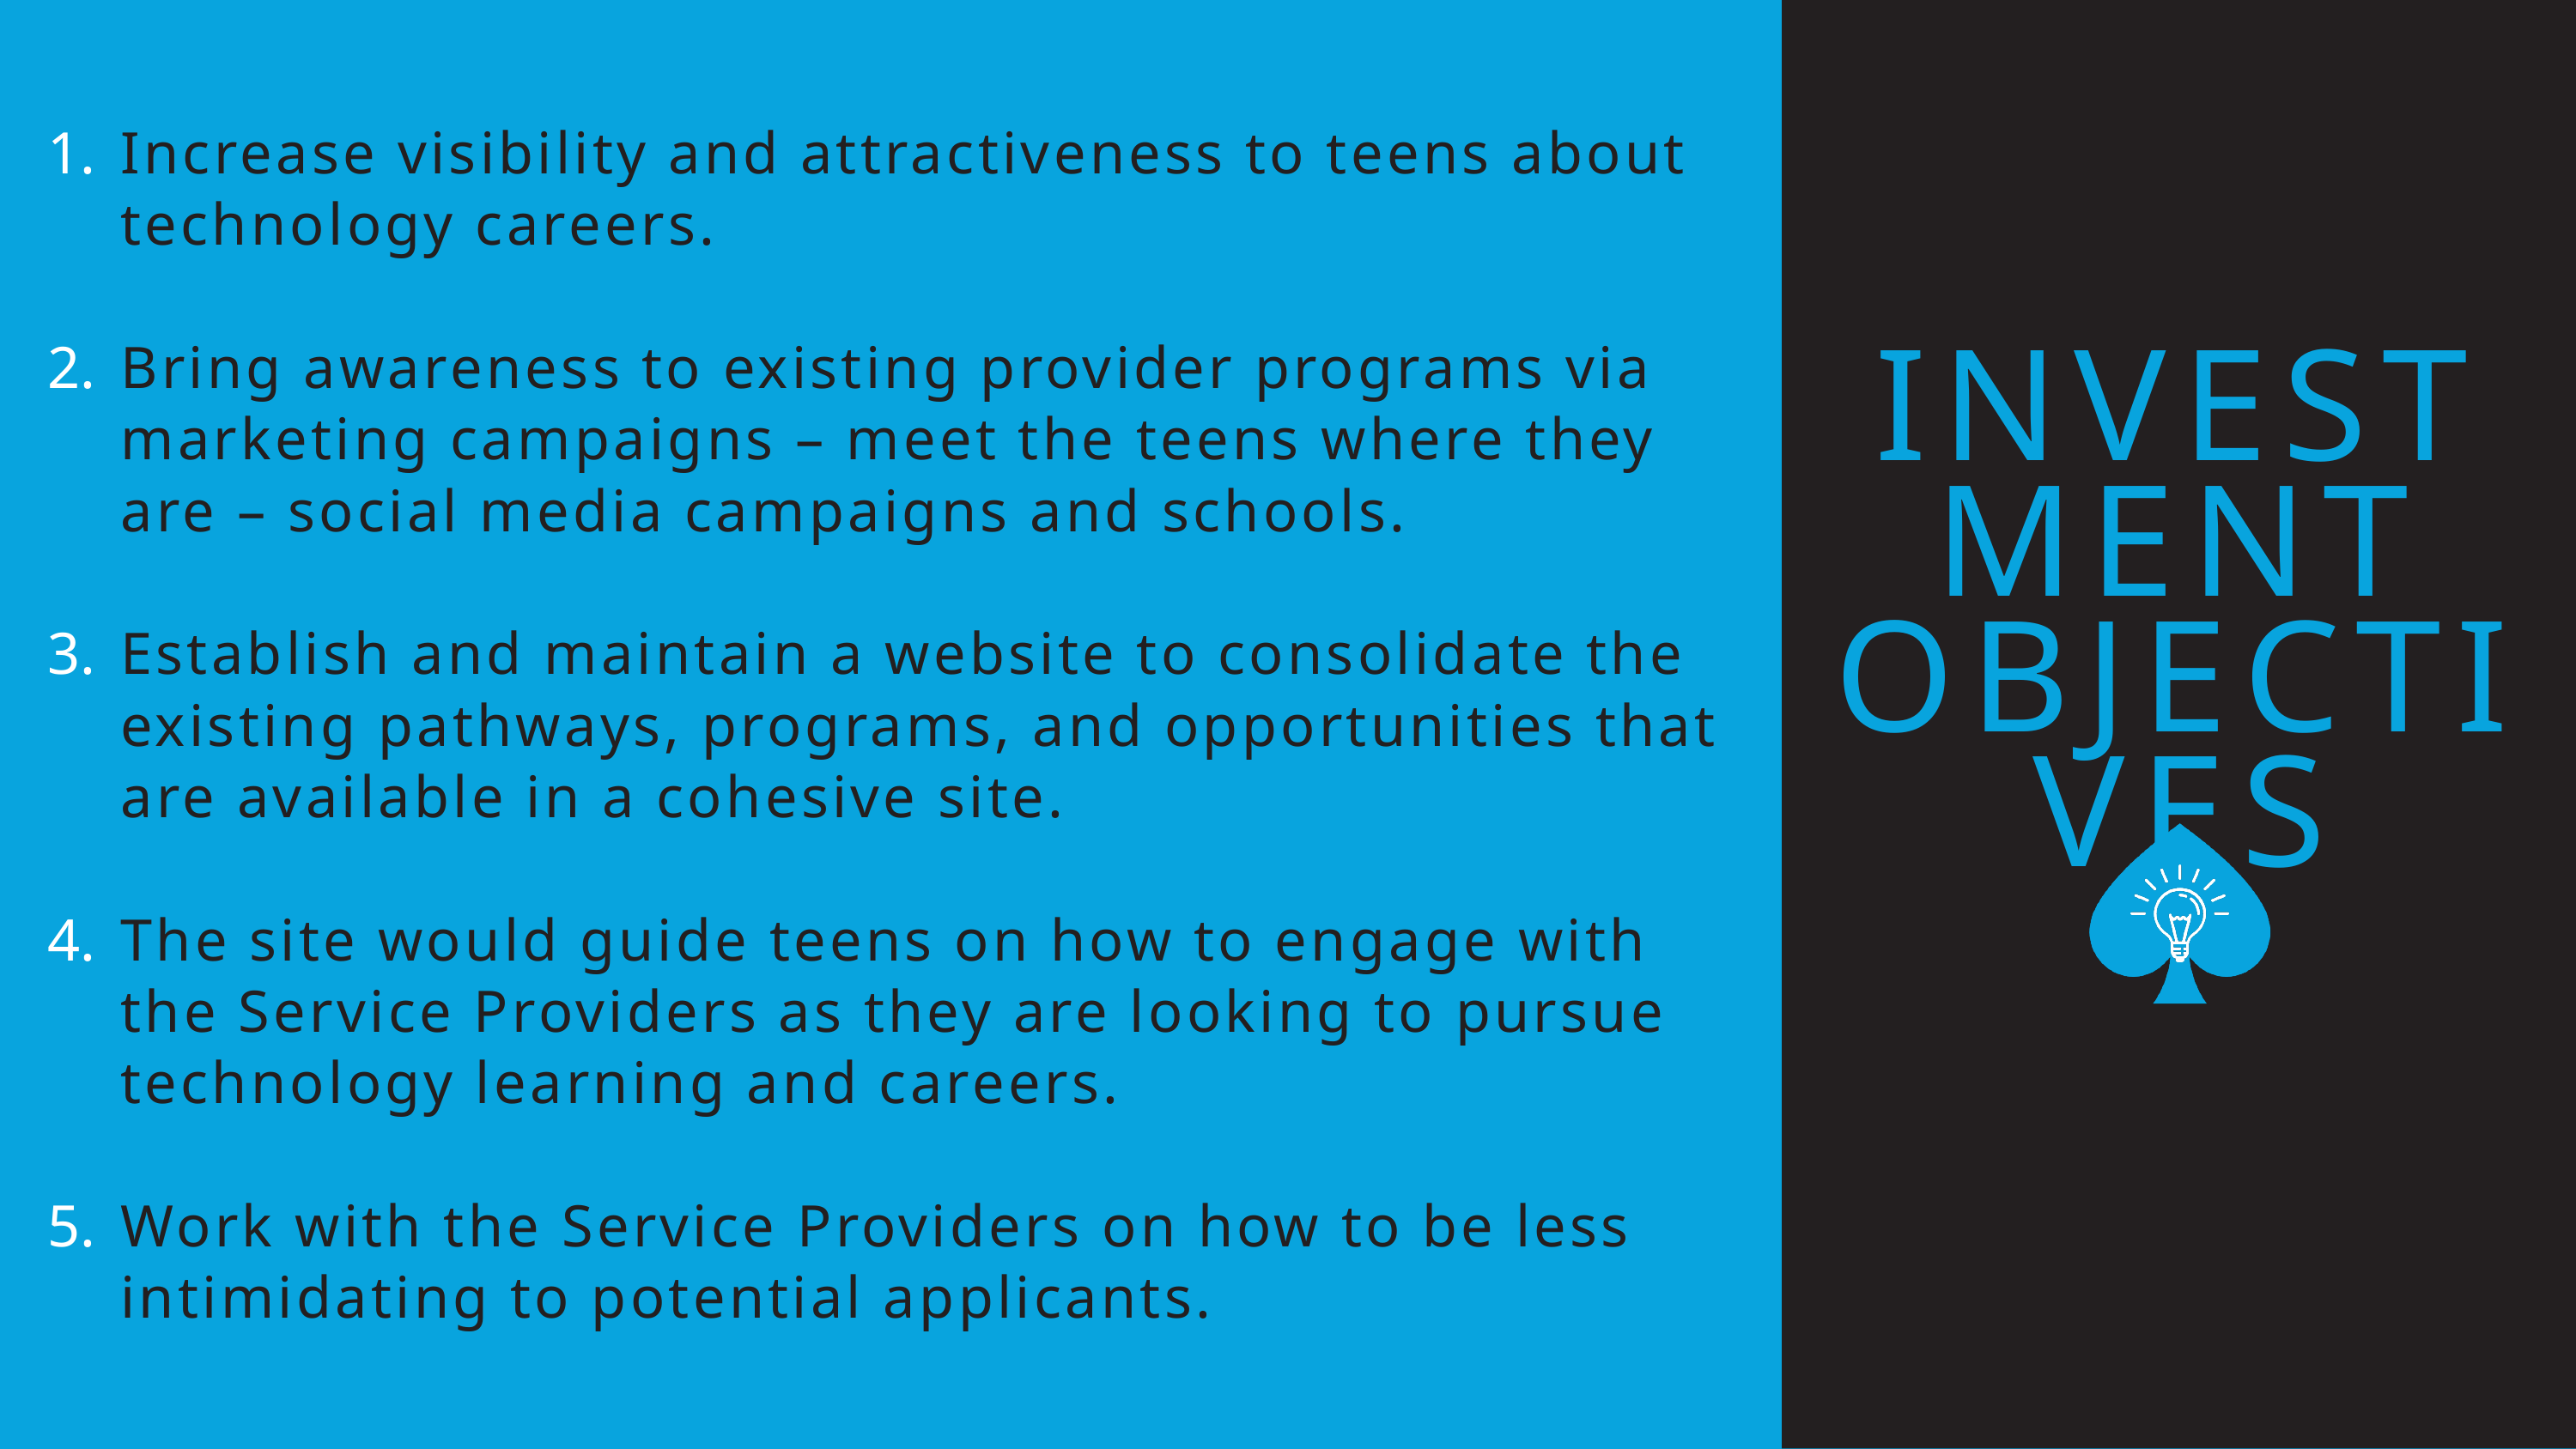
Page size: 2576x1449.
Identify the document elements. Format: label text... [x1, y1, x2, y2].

picture [2204, 880, 2215, 889]
picture [2146, 880, 2155, 889]
picture [2193, 870, 2199, 882]
picture [2086, 822, 2169, 1004]
picture [2169, 822, 2274, 1004]
picture [2136, 894, 2148, 901]
picture [2161, 870, 2167, 882]
text_box Increase visibility and attractiveness to teens about technology careers. Bring awareness to existing provider programs via marketing campaigns – meet the teens where they are – social media campaigns and schools. Establish and maintain a website to consolidate the existing pathways, programs, and opportunities that are available in a cohesive site. The site would guide teens on how to engage with the Service Providers as they are looking to pursue technology learning and careers. Work with the Service Providers on how to be less intimidating to potential applicants. [47, 113, 1735, 1331]
picture [2154, 888, 2206, 961]
picture [2212, 895, 2225, 901]
text_box [1782, 0, 2576, 1449]
text_box INVESTMENT OBJECTIVES [1805, 355, 2555, 898]
